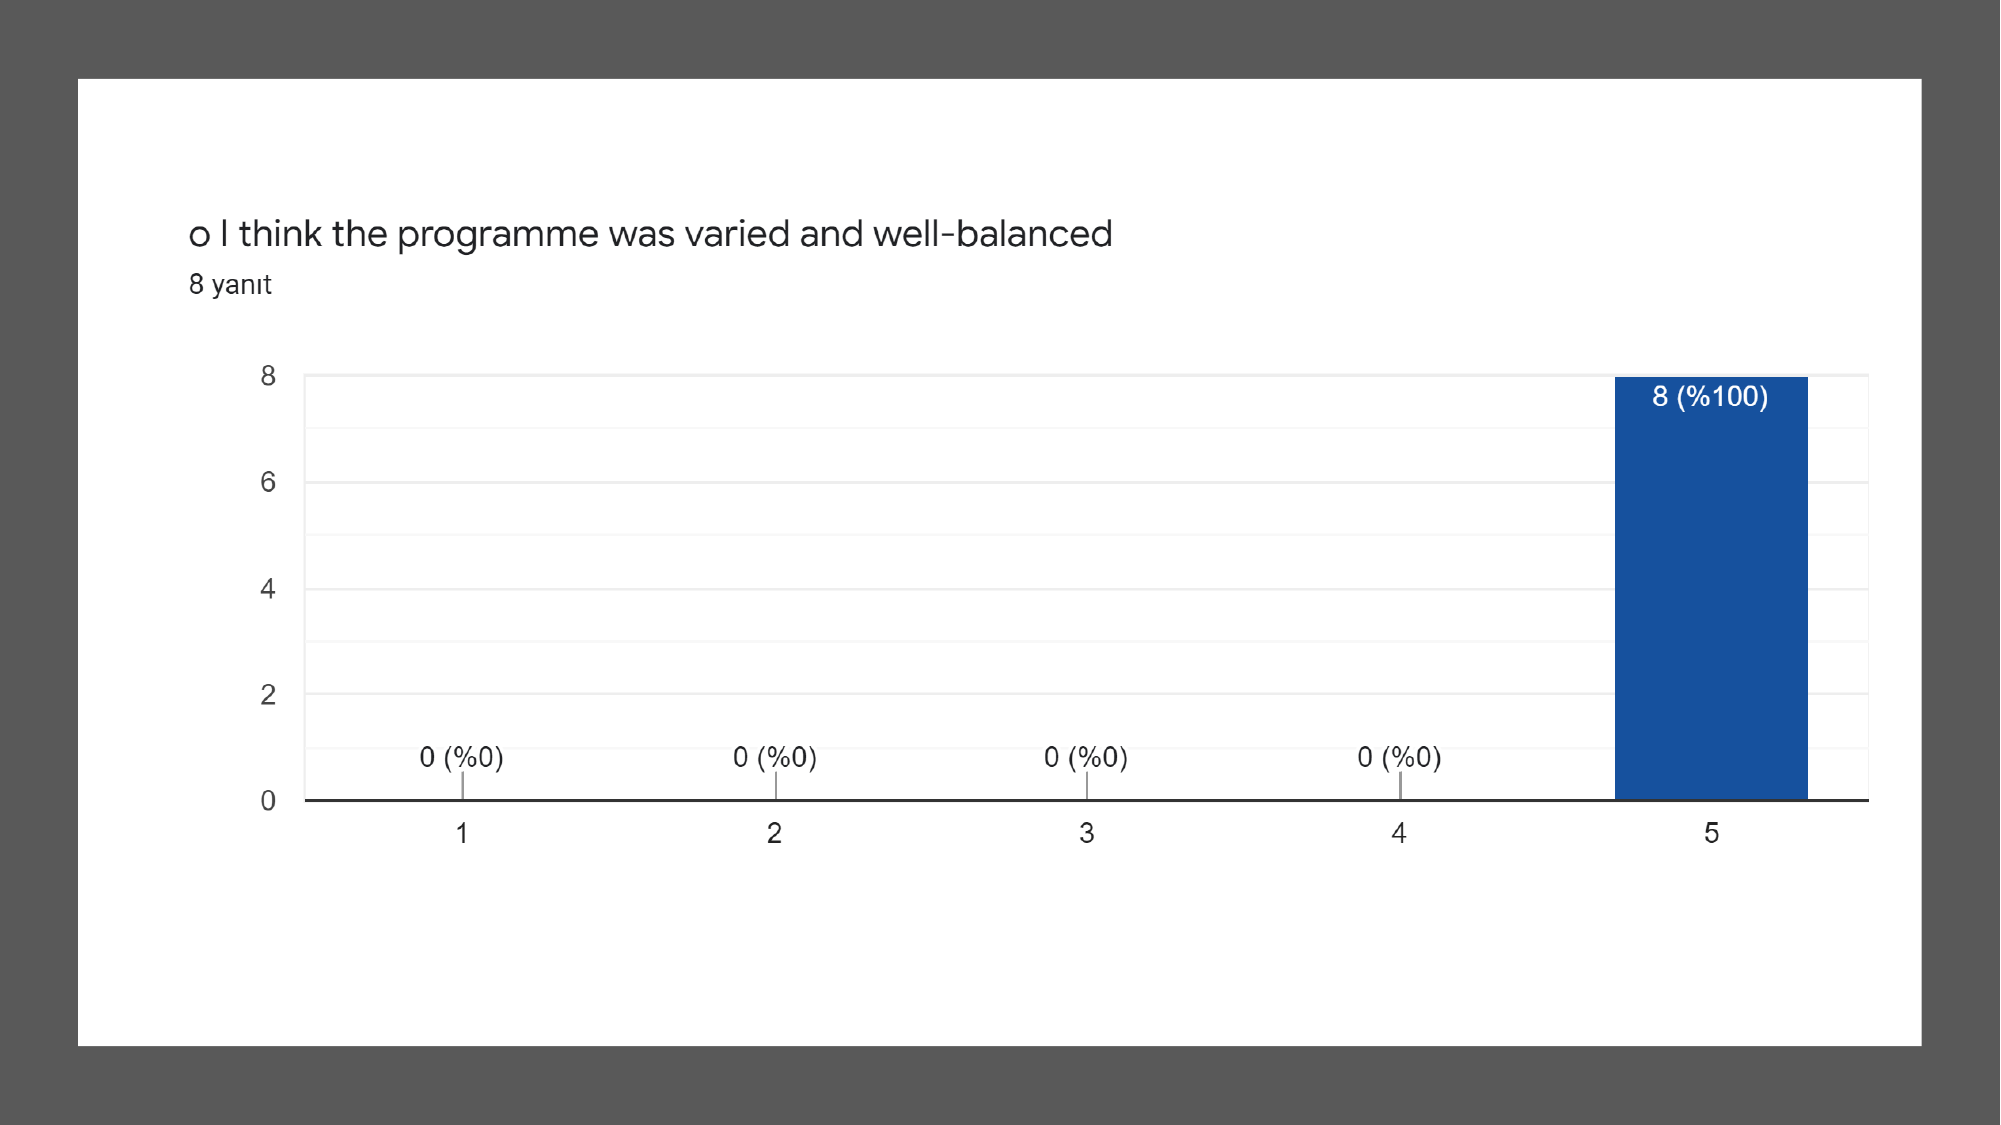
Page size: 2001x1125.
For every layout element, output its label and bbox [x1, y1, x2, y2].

text_box [77, 77, 1923, 1048]
picture [130, 150, 1870, 978]
text_box [0, 0, 2000, 1125]
